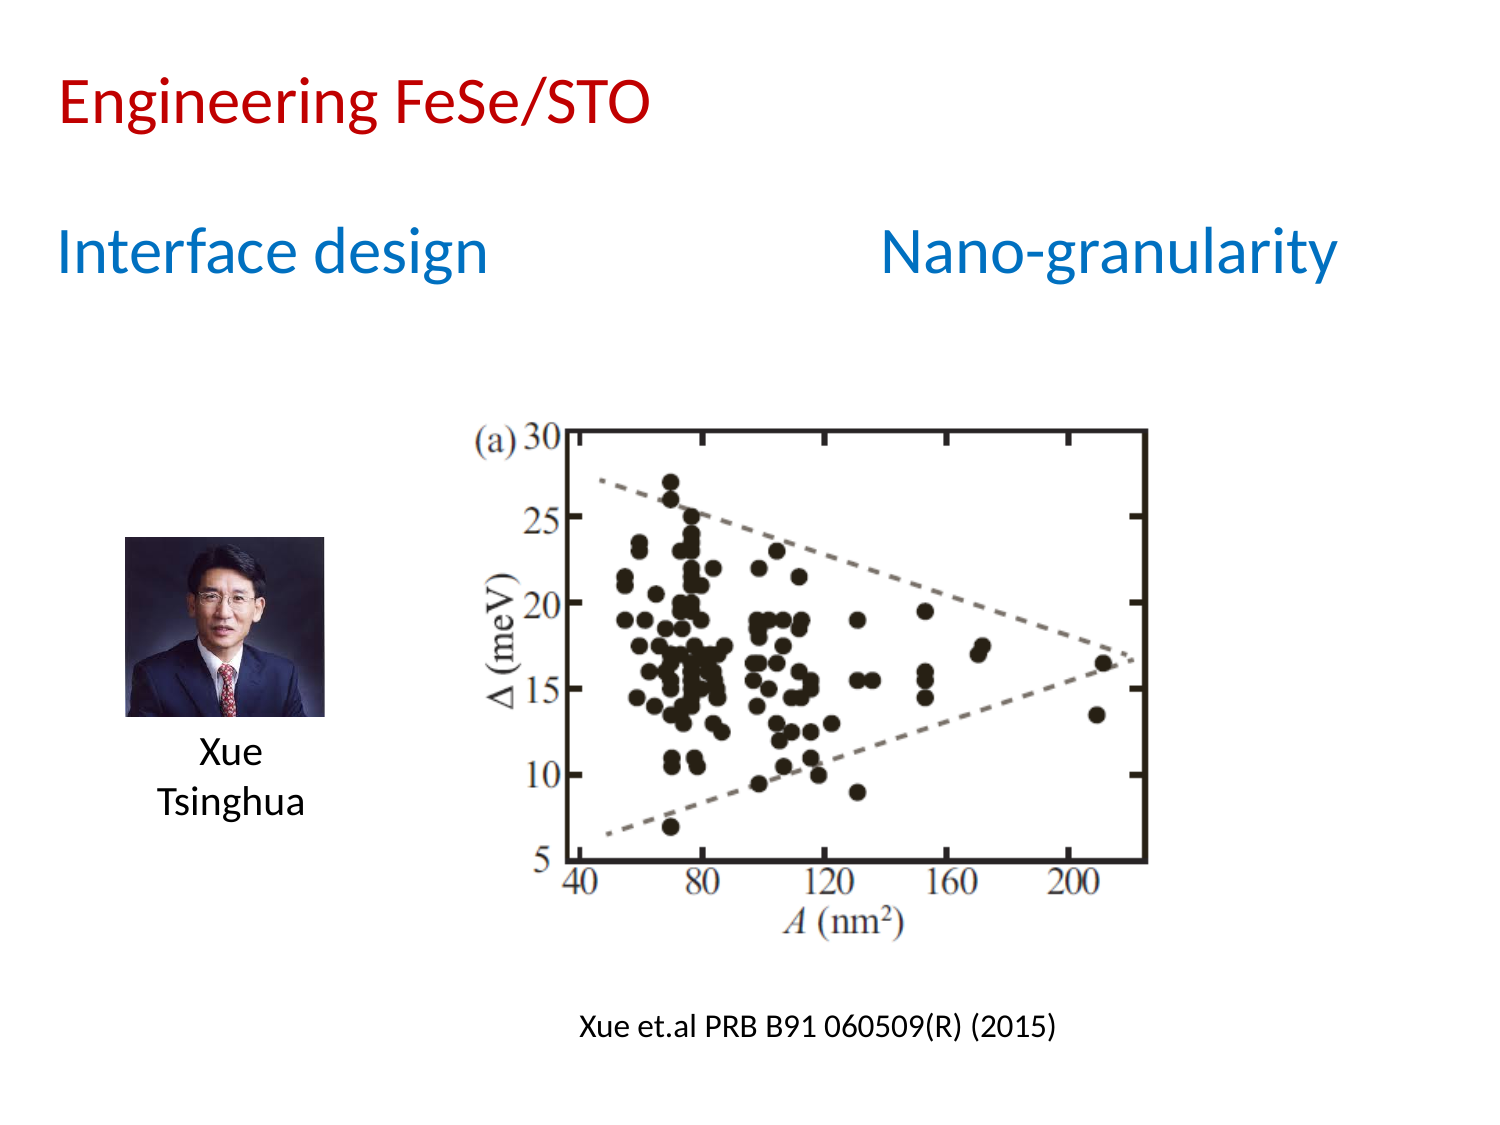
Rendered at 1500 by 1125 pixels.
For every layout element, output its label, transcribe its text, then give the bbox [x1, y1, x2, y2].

text_box Xue et.al PRB B91 060509(R) (2015) [564, 996, 1215, 1052]
text_box Engineering FeSe/STO [43, 49, 747, 145]
text_box Nano-granularity [817, 199, 1418, 295]
picture [124, 537, 325, 717]
text_box Xue Tsinghua [62, 716, 400, 832]
picture [437, 399, 1162, 968]
text_box Interface design [41, 199, 742, 295]
